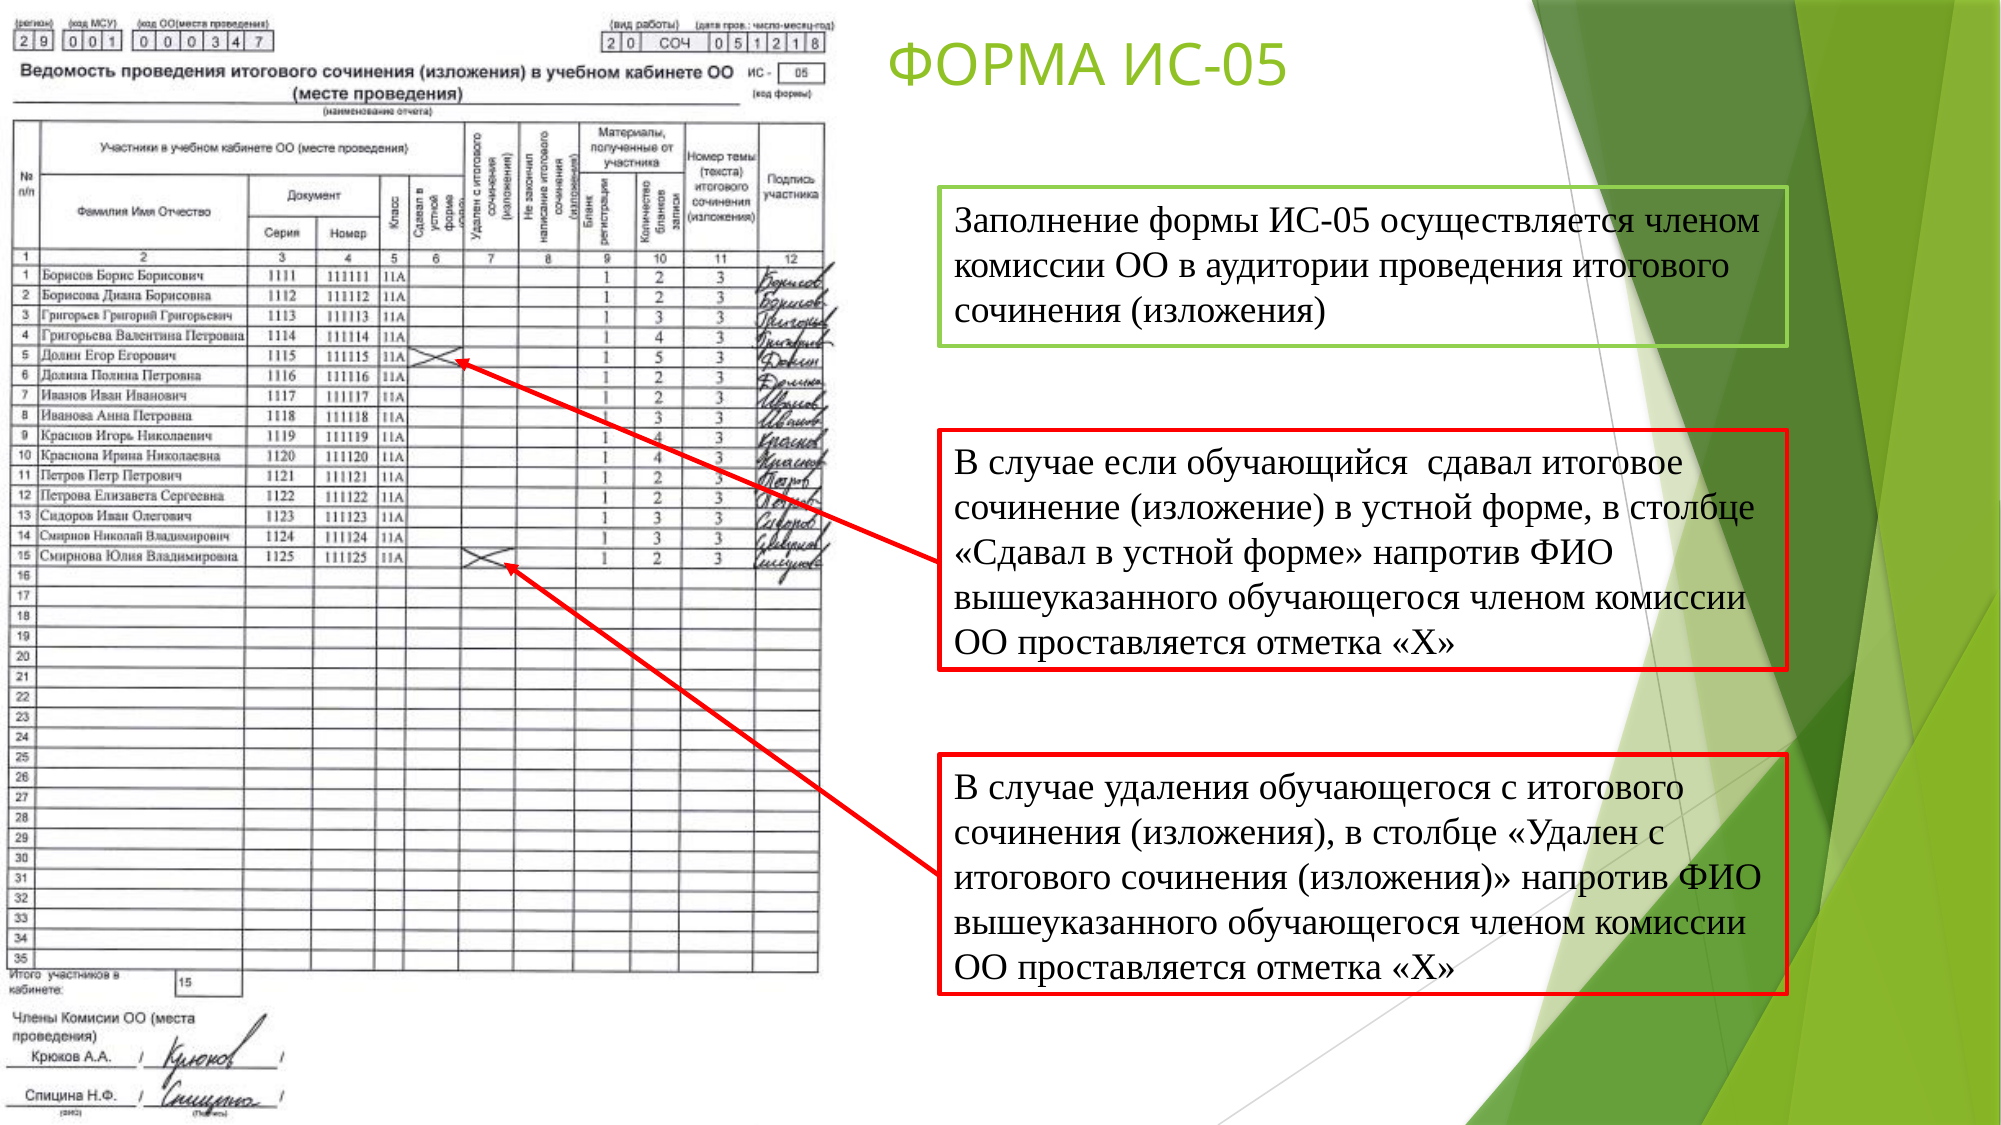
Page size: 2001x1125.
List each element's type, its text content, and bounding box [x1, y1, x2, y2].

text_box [453, 358, 940, 563]
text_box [503, 561, 940, 876]
text_box В случае если обучающийся сдавал итоговое сочинение (изложение) в устной форме, в столбце «Сдавал в устной форме» напротив ФИО вышеуказанного обучающегося членом комиссии ОО проставляется отметка «Х» [944, 430, 1788, 670]
text_box В случае удаления обучающегося с итогового сочинения (изложения), в столбце «Удален с итогового сочинения (изложения)» напротив ФИО вышеуказанного обучающегося членом комиссии ОО проставляется отметка «Х» [939, 754, 1788, 995]
picture [0, 0, 849, 1125]
list Заполнение формы ИС-05 осуществляется членом комиссии ОО в аудитории проведения итогового сочинения (изложения) [939, 187, 1788, 347]
title ФОРМА ИС-05 [872, 19, 1546, 106]
